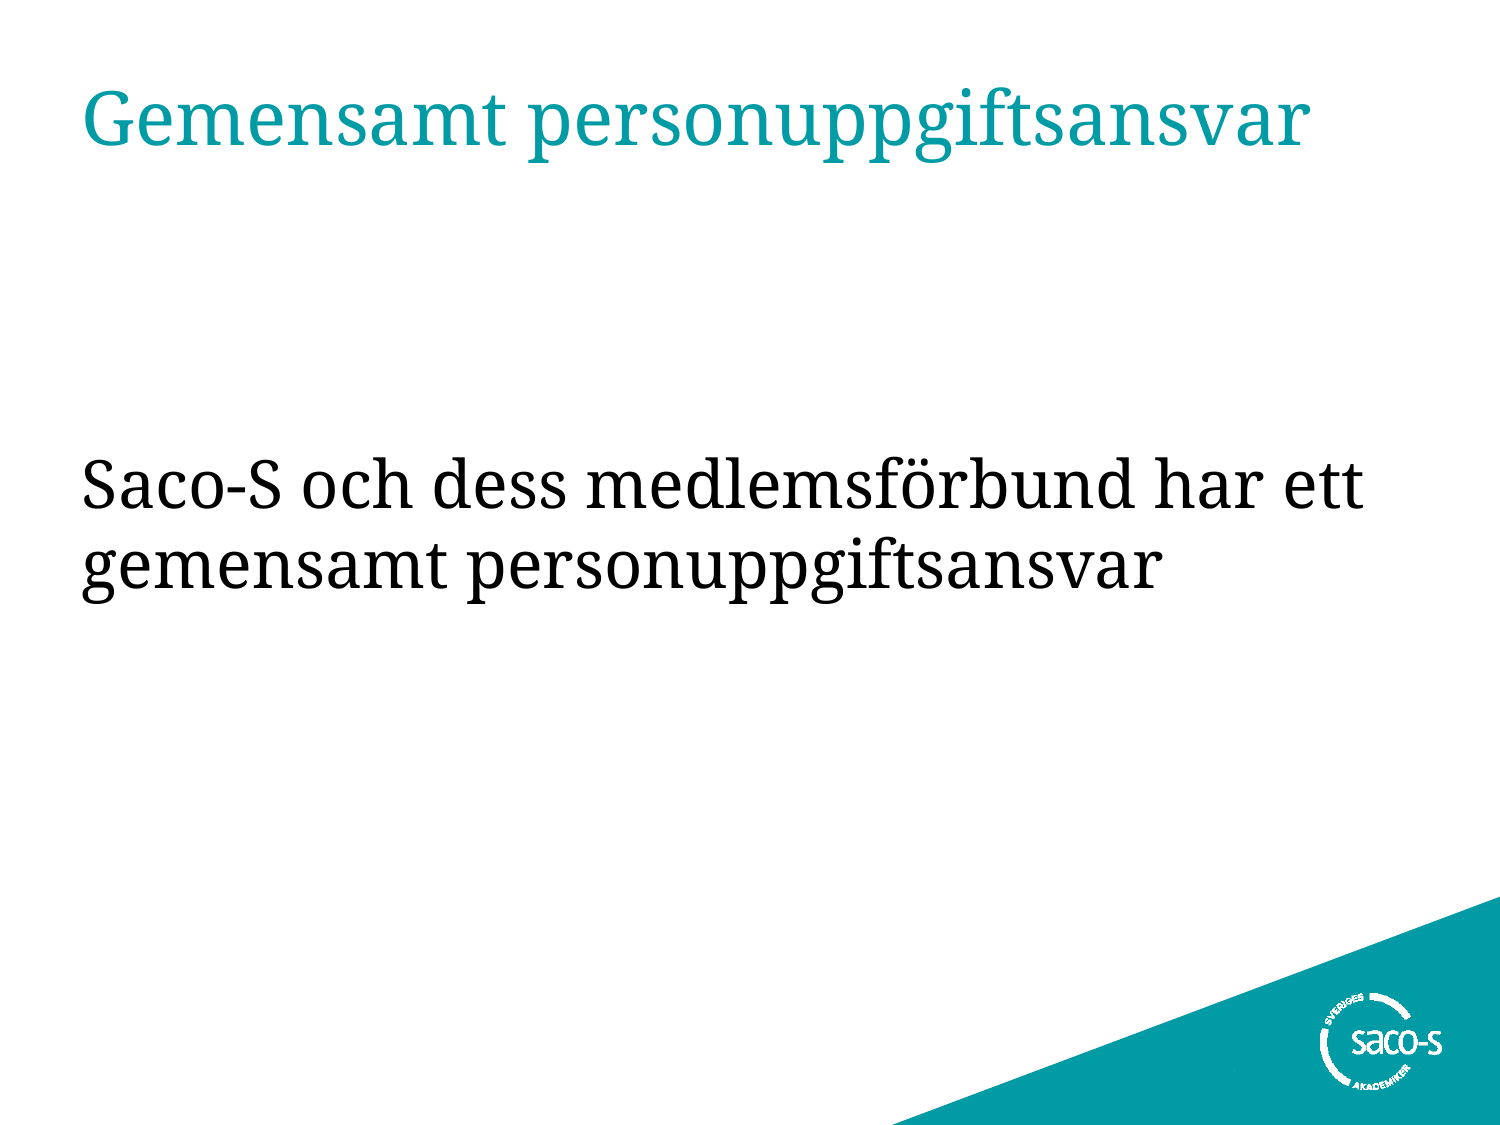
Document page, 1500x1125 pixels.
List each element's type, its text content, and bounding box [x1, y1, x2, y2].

title Gemensamt personuppgiftsansvar [81, 81, 1419, 265]
picture [1320, 993, 1448, 1090]
list Saco-S och dess medlemsförbund har ett gemensamt personuppgiftsansvar [81, 350, 1419, 916]
